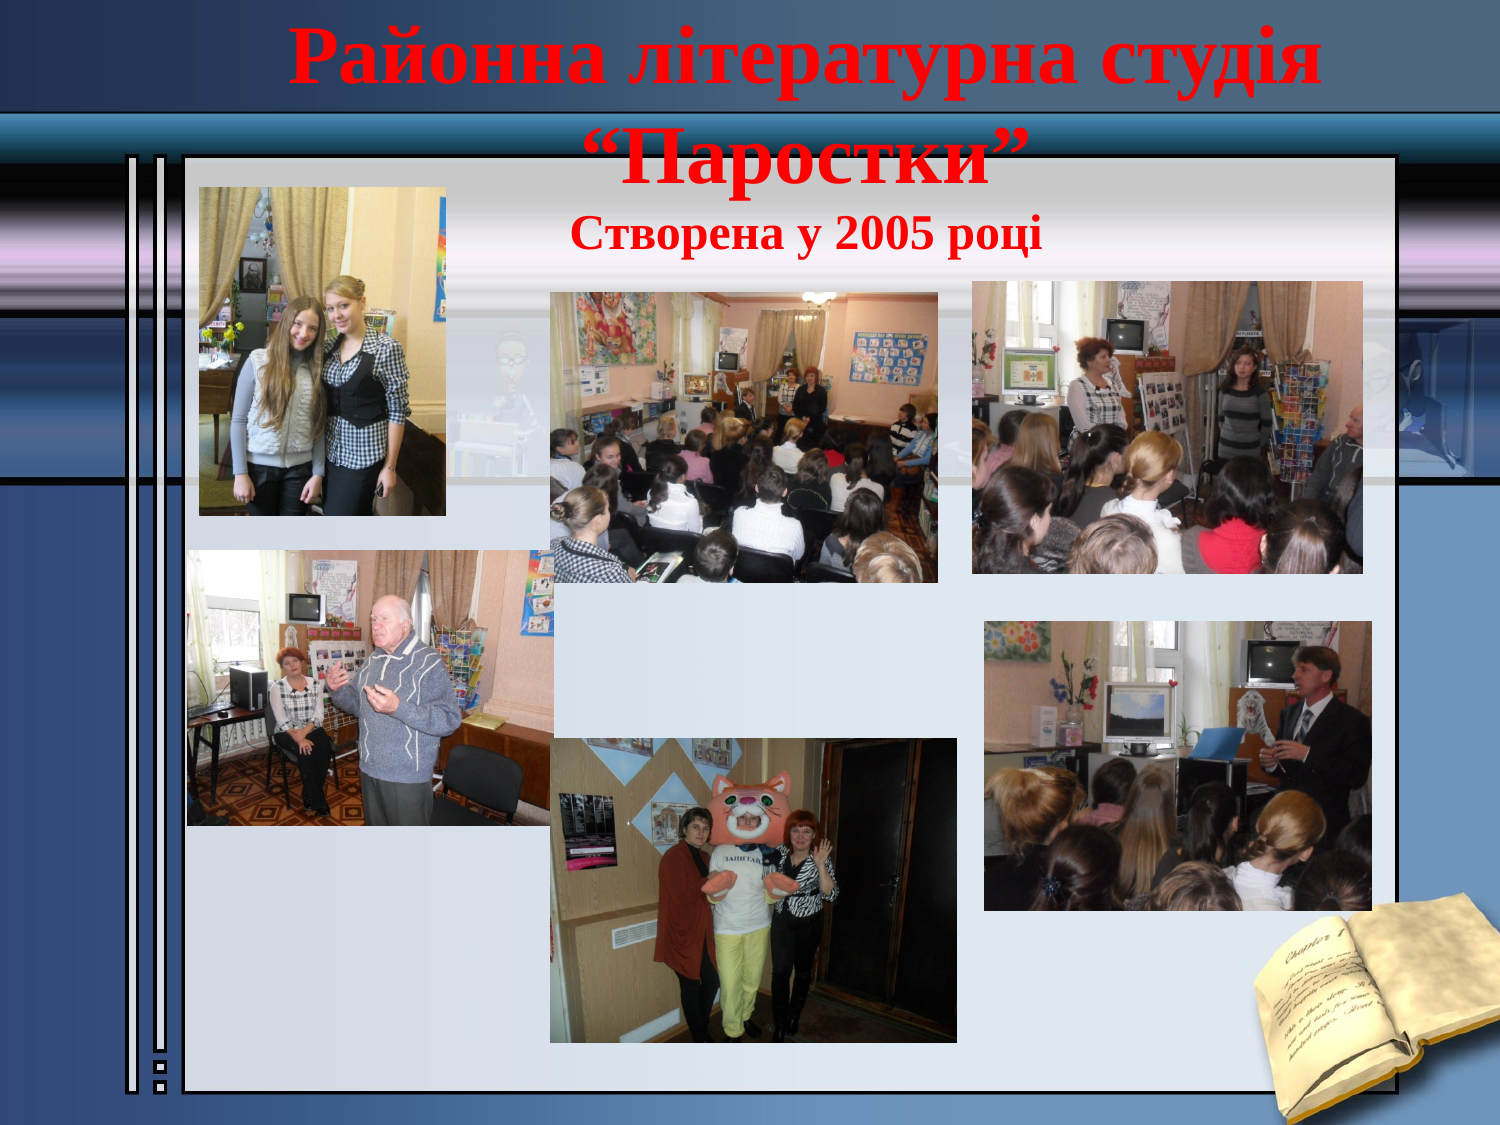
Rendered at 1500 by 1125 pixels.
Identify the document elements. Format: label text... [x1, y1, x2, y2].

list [198, 187, 446, 516]
title Районна літературна студія “Паростки” Створена у 2005 році [187, 34, 1426, 126]
picture [0, 0, 1500, 1125]
